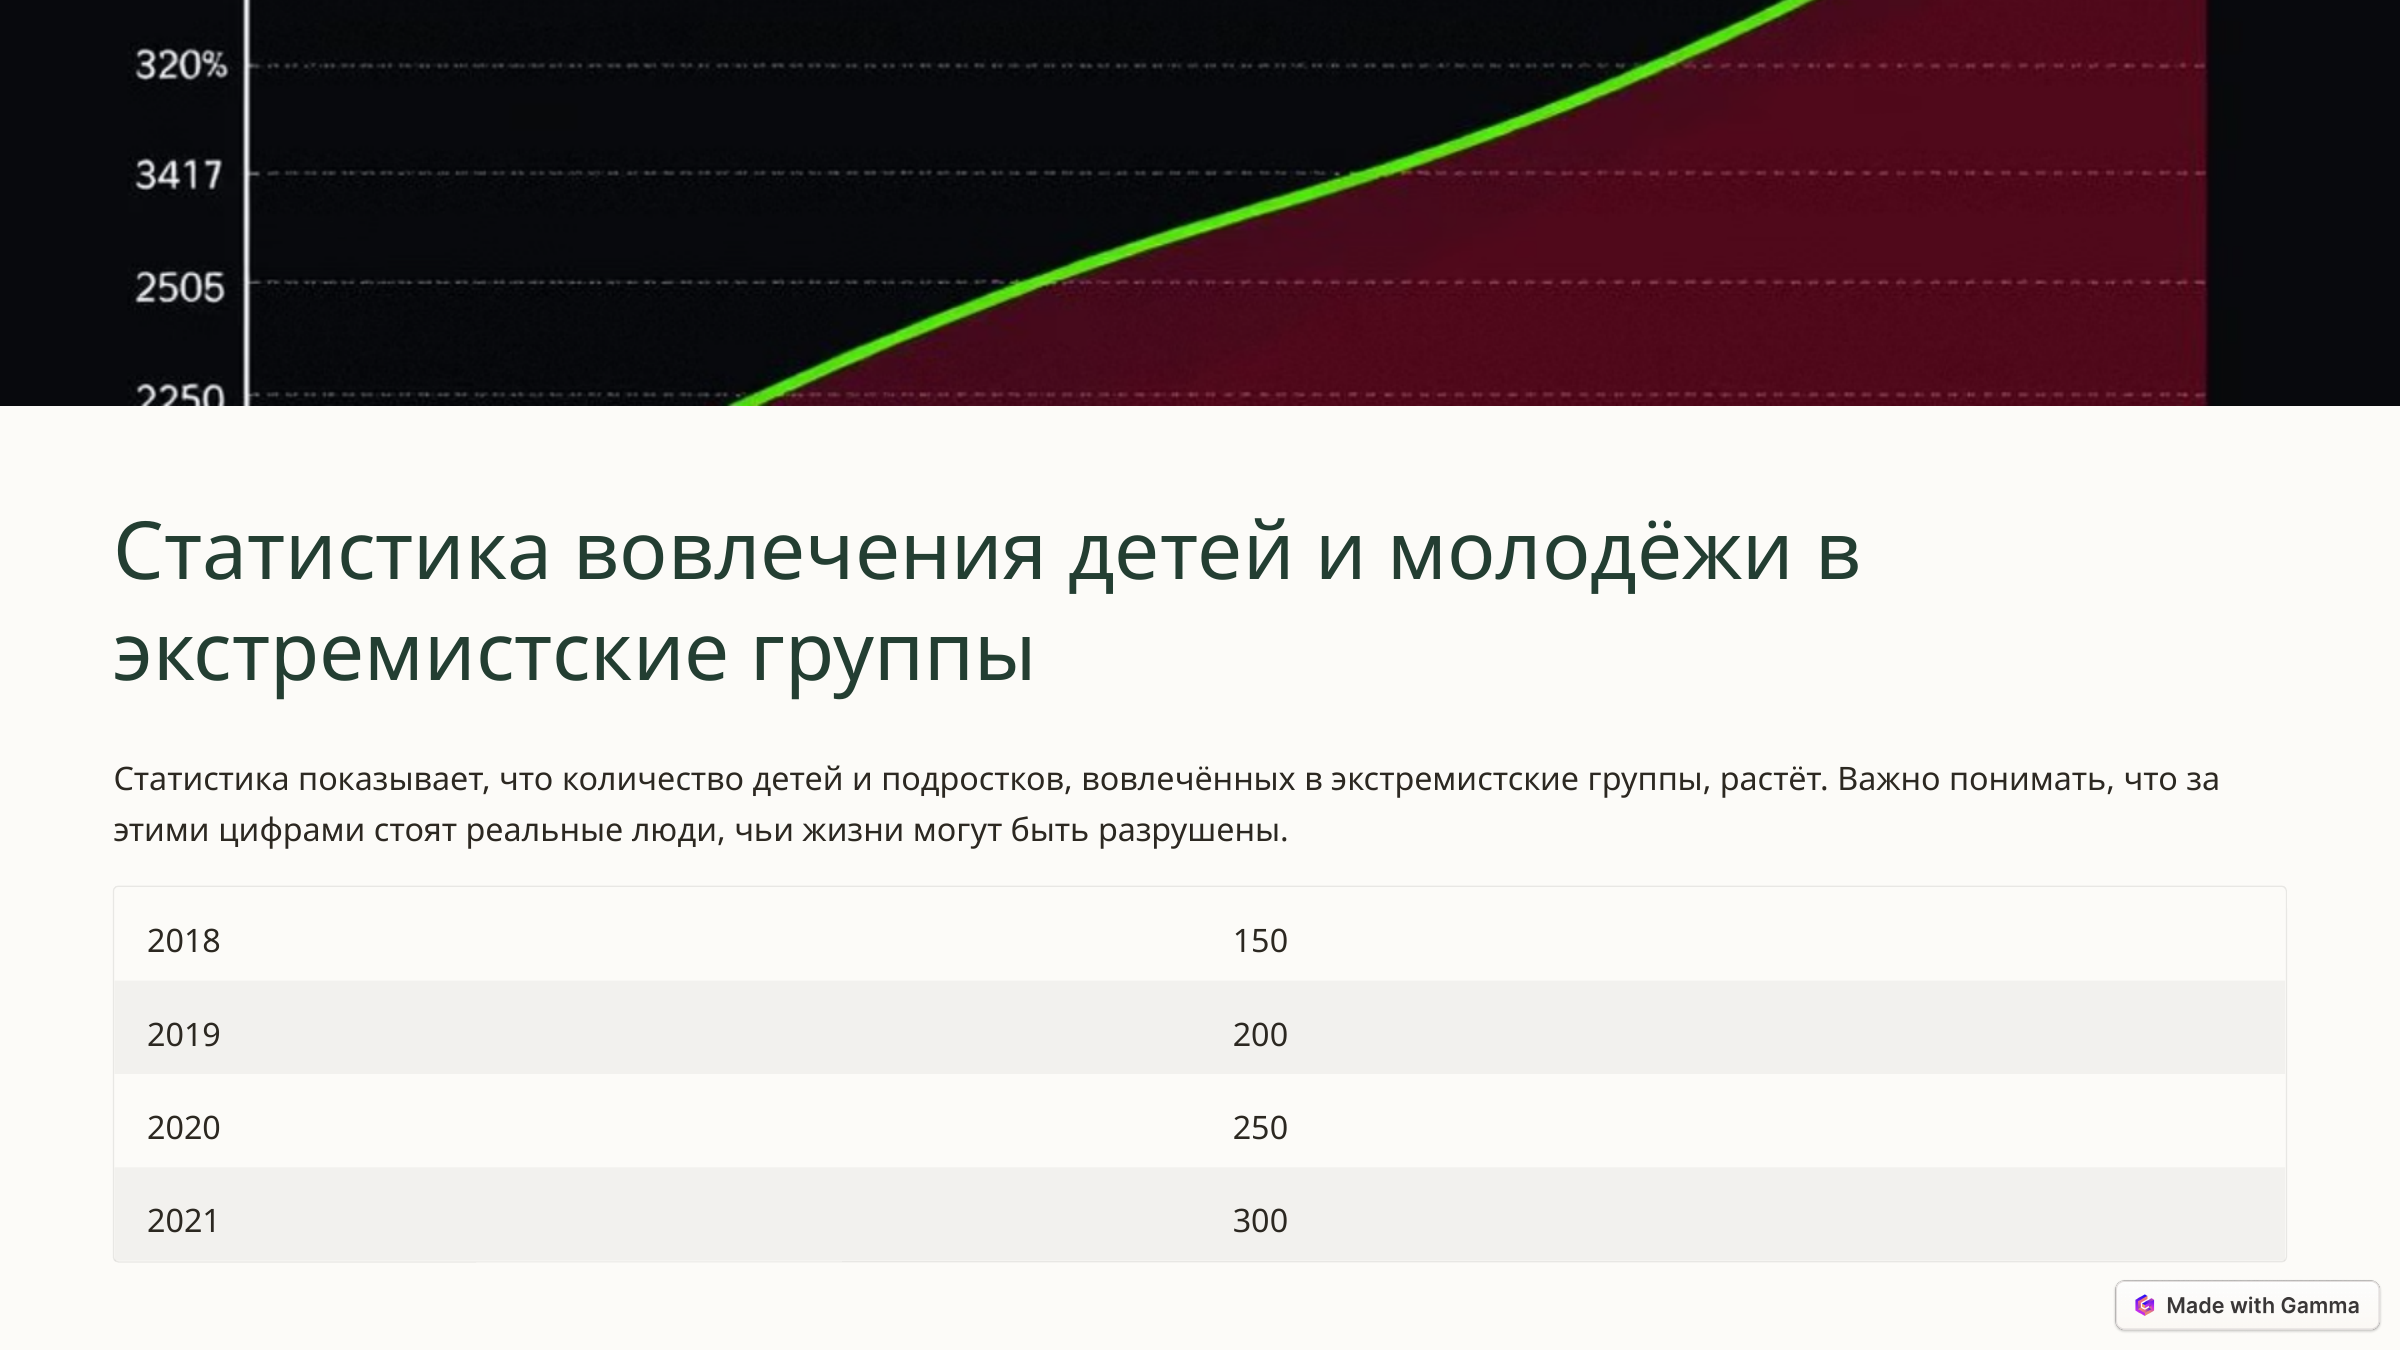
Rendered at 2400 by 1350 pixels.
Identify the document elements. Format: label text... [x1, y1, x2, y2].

picture [0, 0, 2400, 406]
text_box 2019 [147, 1001, 1167, 1054]
text_box 250 [1233, 1094, 2253, 1147]
text_box 2021 [147, 1188, 1167, 1240]
text_box [114, 887, 2286, 980]
text_box [114, 980, 2286, 1074]
text_box 300 [1233, 1188, 2253, 1240]
text_box [114, 1074, 2286, 1167]
text_box 2020 [147, 1094, 1167, 1147]
text_box Статистика показывает, что количество детей и подростков, вовлечённых в экстремистские группы, растёт. Важно понимать, что за этими цифрами стоят реальные люди, чьи жизни могут быть разрушены. [113, 745, 2287, 850]
text_box 150 [1233, 908, 2253, 961]
picture [2106, 1271, 2389, 1339]
text_box Статистика вовлечения детей и молодёжи в экстремистские группы [113, 494, 2287, 698]
text_box 200 [1233, 1001, 2253, 1054]
text_box 2018 [147, 908, 1167, 961]
text_box [114, 1167, 2286, 1261]
